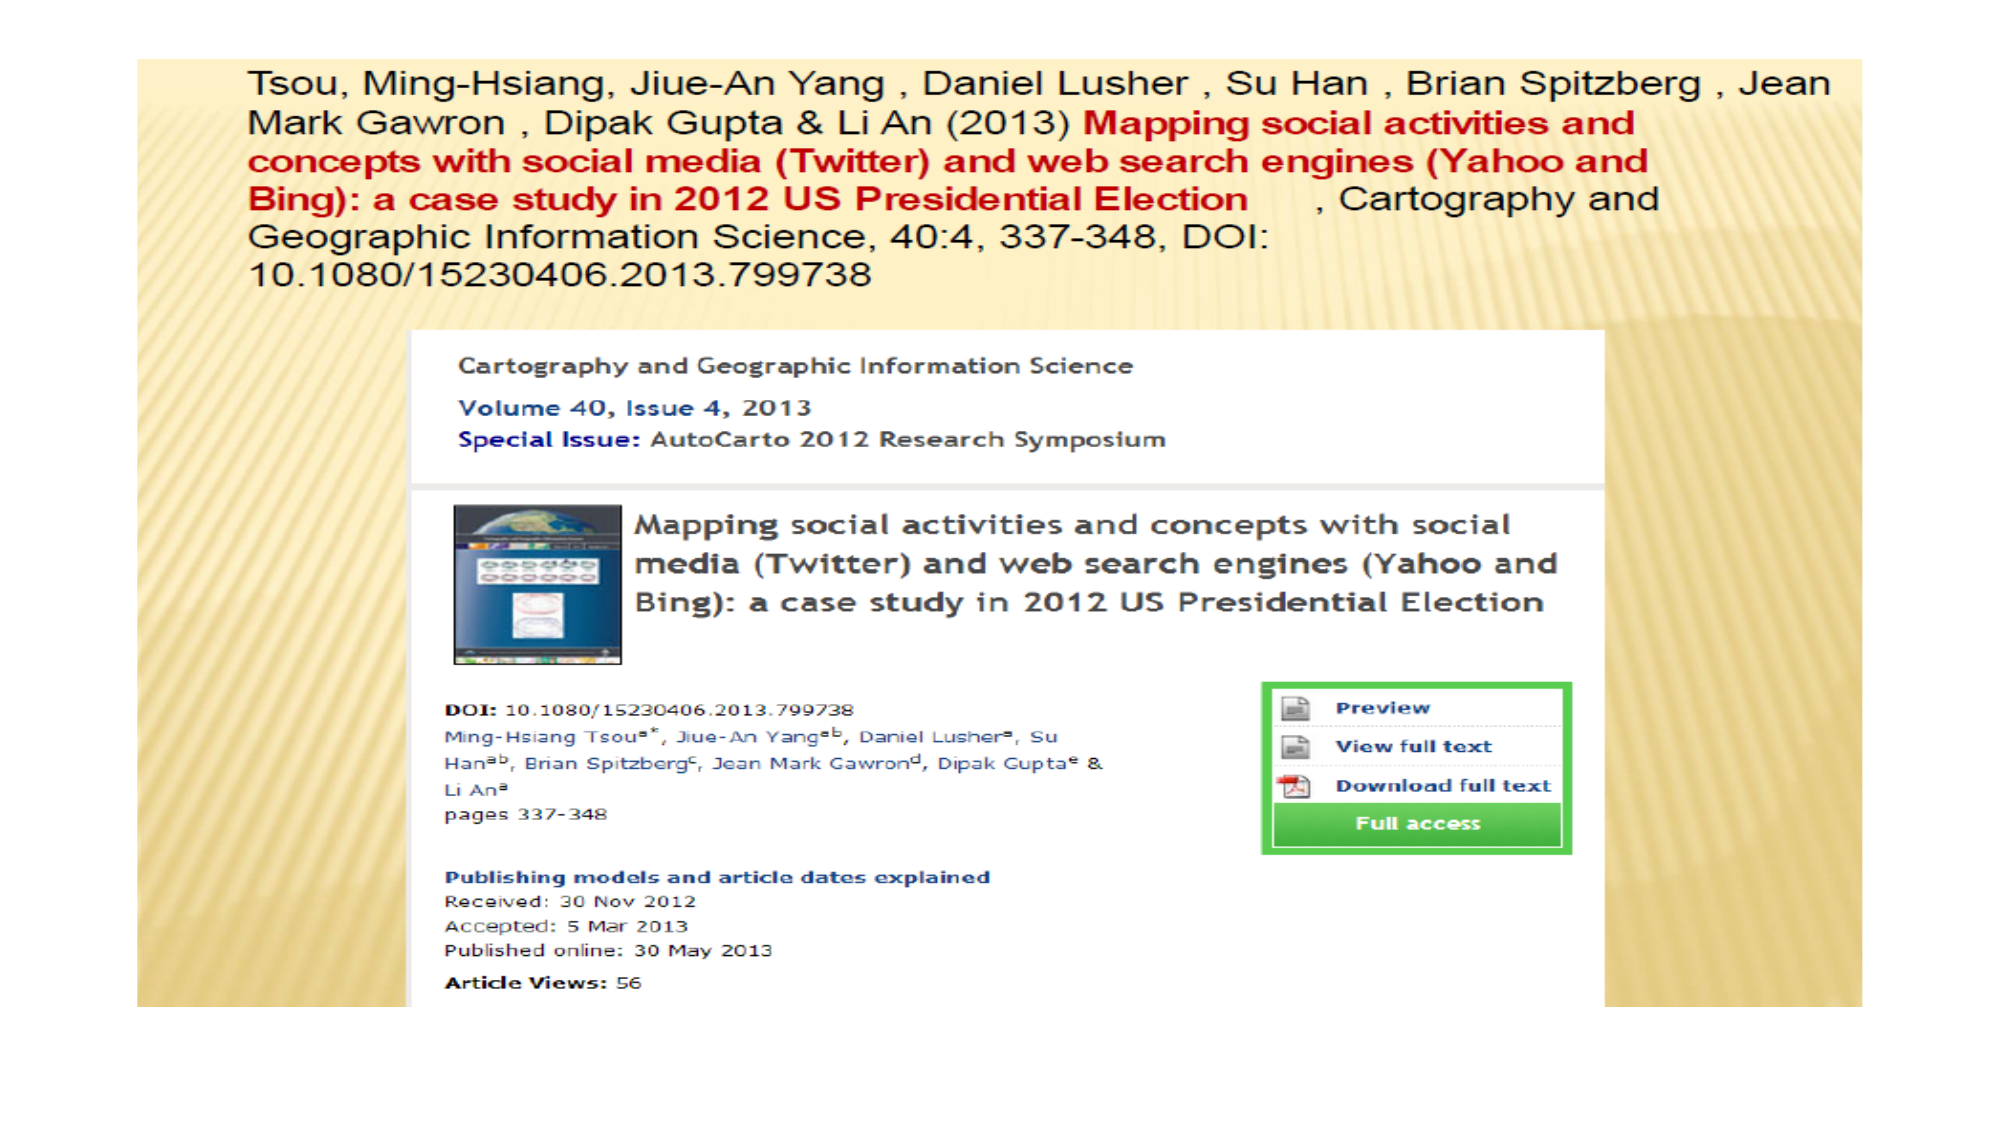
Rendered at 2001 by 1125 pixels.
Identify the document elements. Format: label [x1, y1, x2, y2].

list [137, 59, 1863, 1007]
